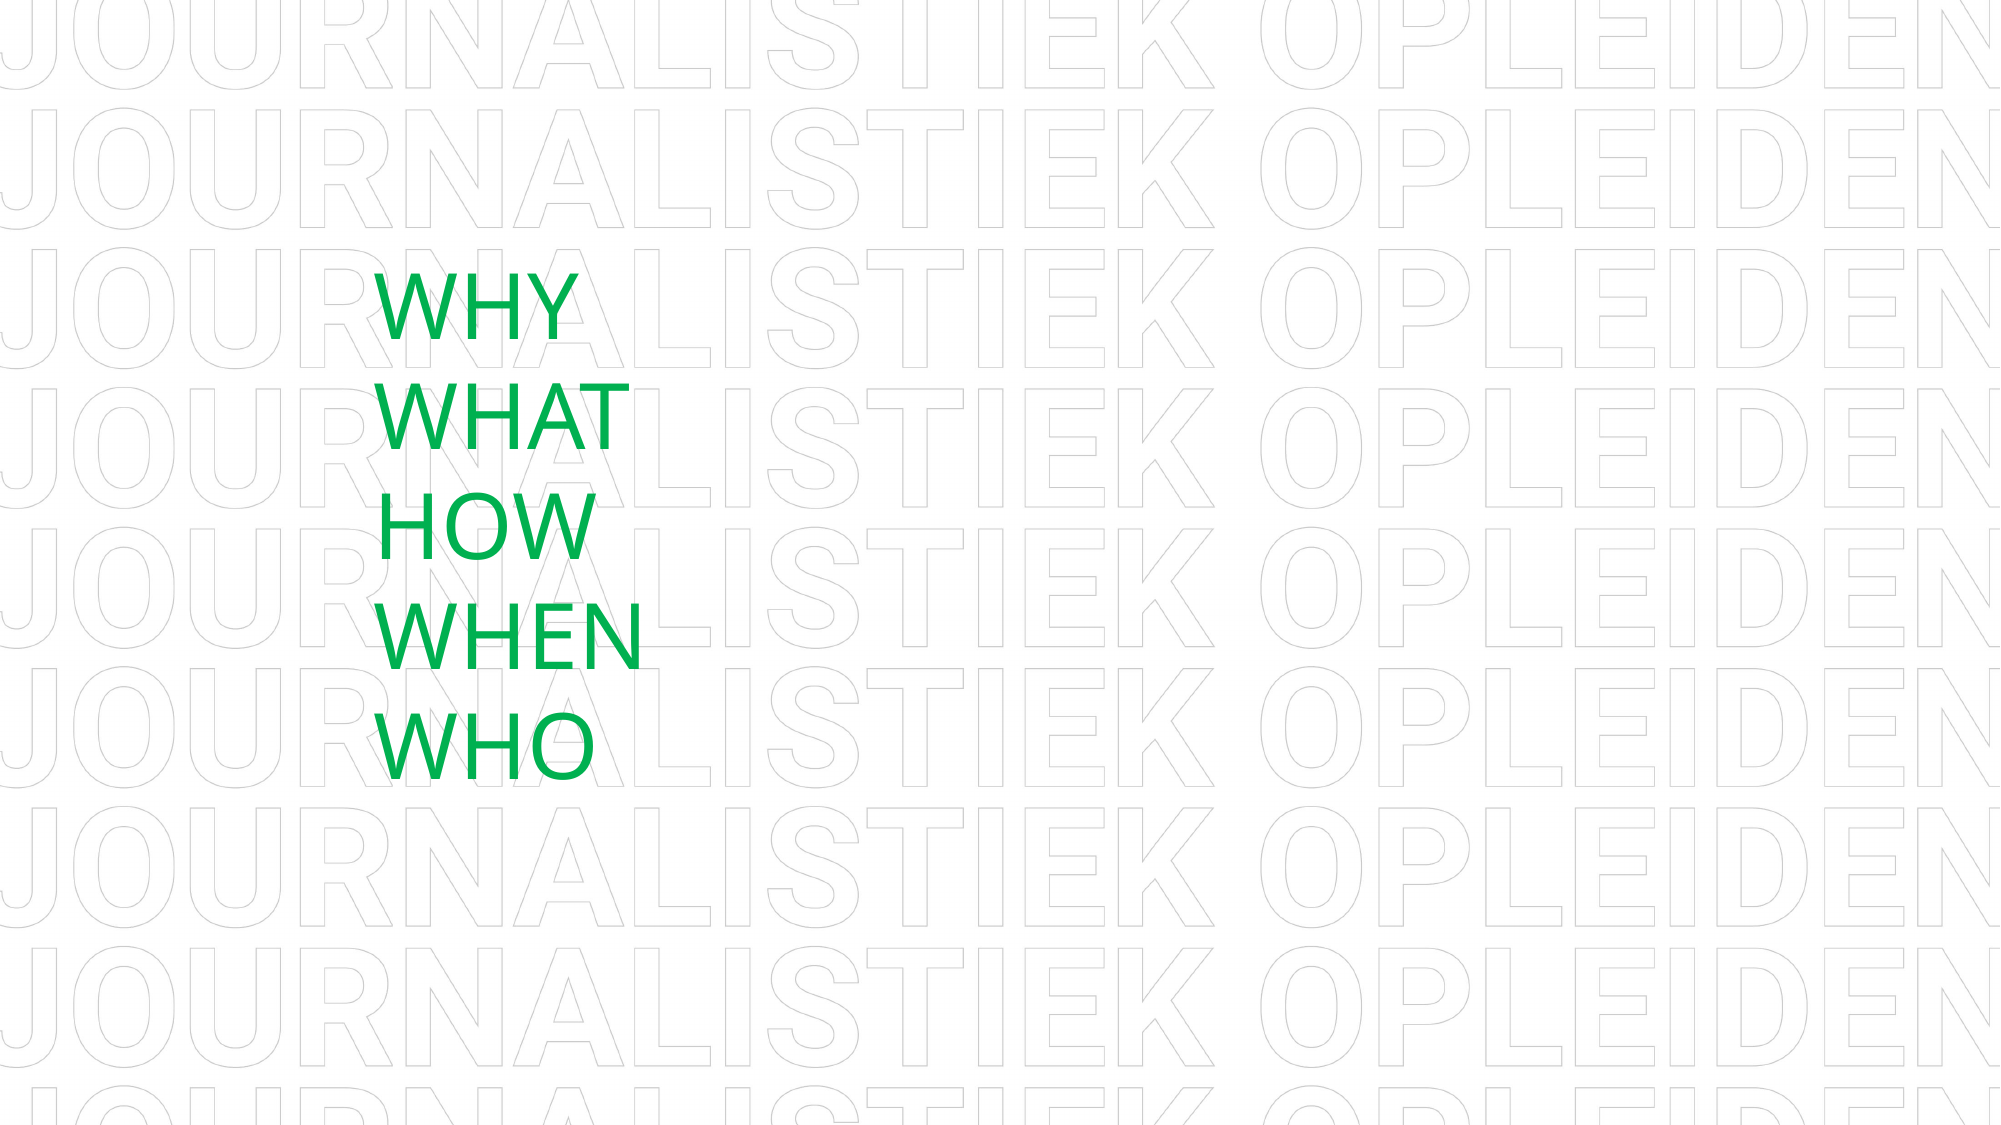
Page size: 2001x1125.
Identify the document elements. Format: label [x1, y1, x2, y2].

list [0, 0, 2000, 1125]
